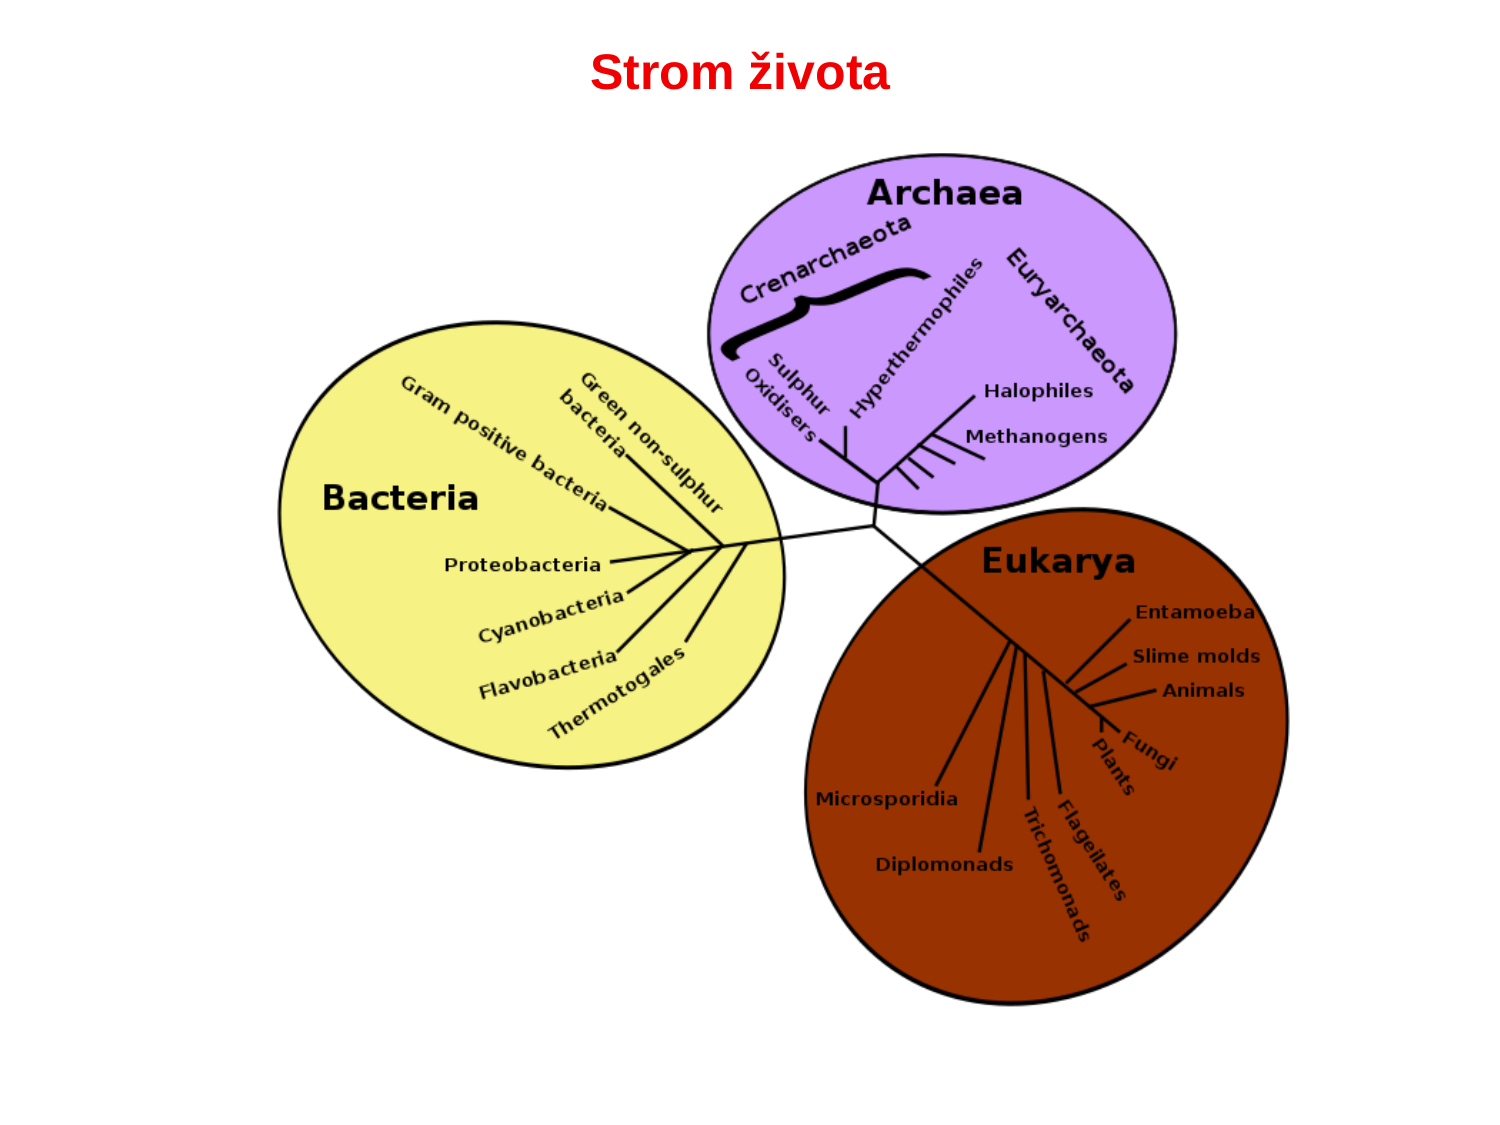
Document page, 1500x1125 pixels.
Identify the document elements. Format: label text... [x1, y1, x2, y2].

text_box Strom života [575, 31, 906, 107]
picture [266, 152, 1297, 1008]
